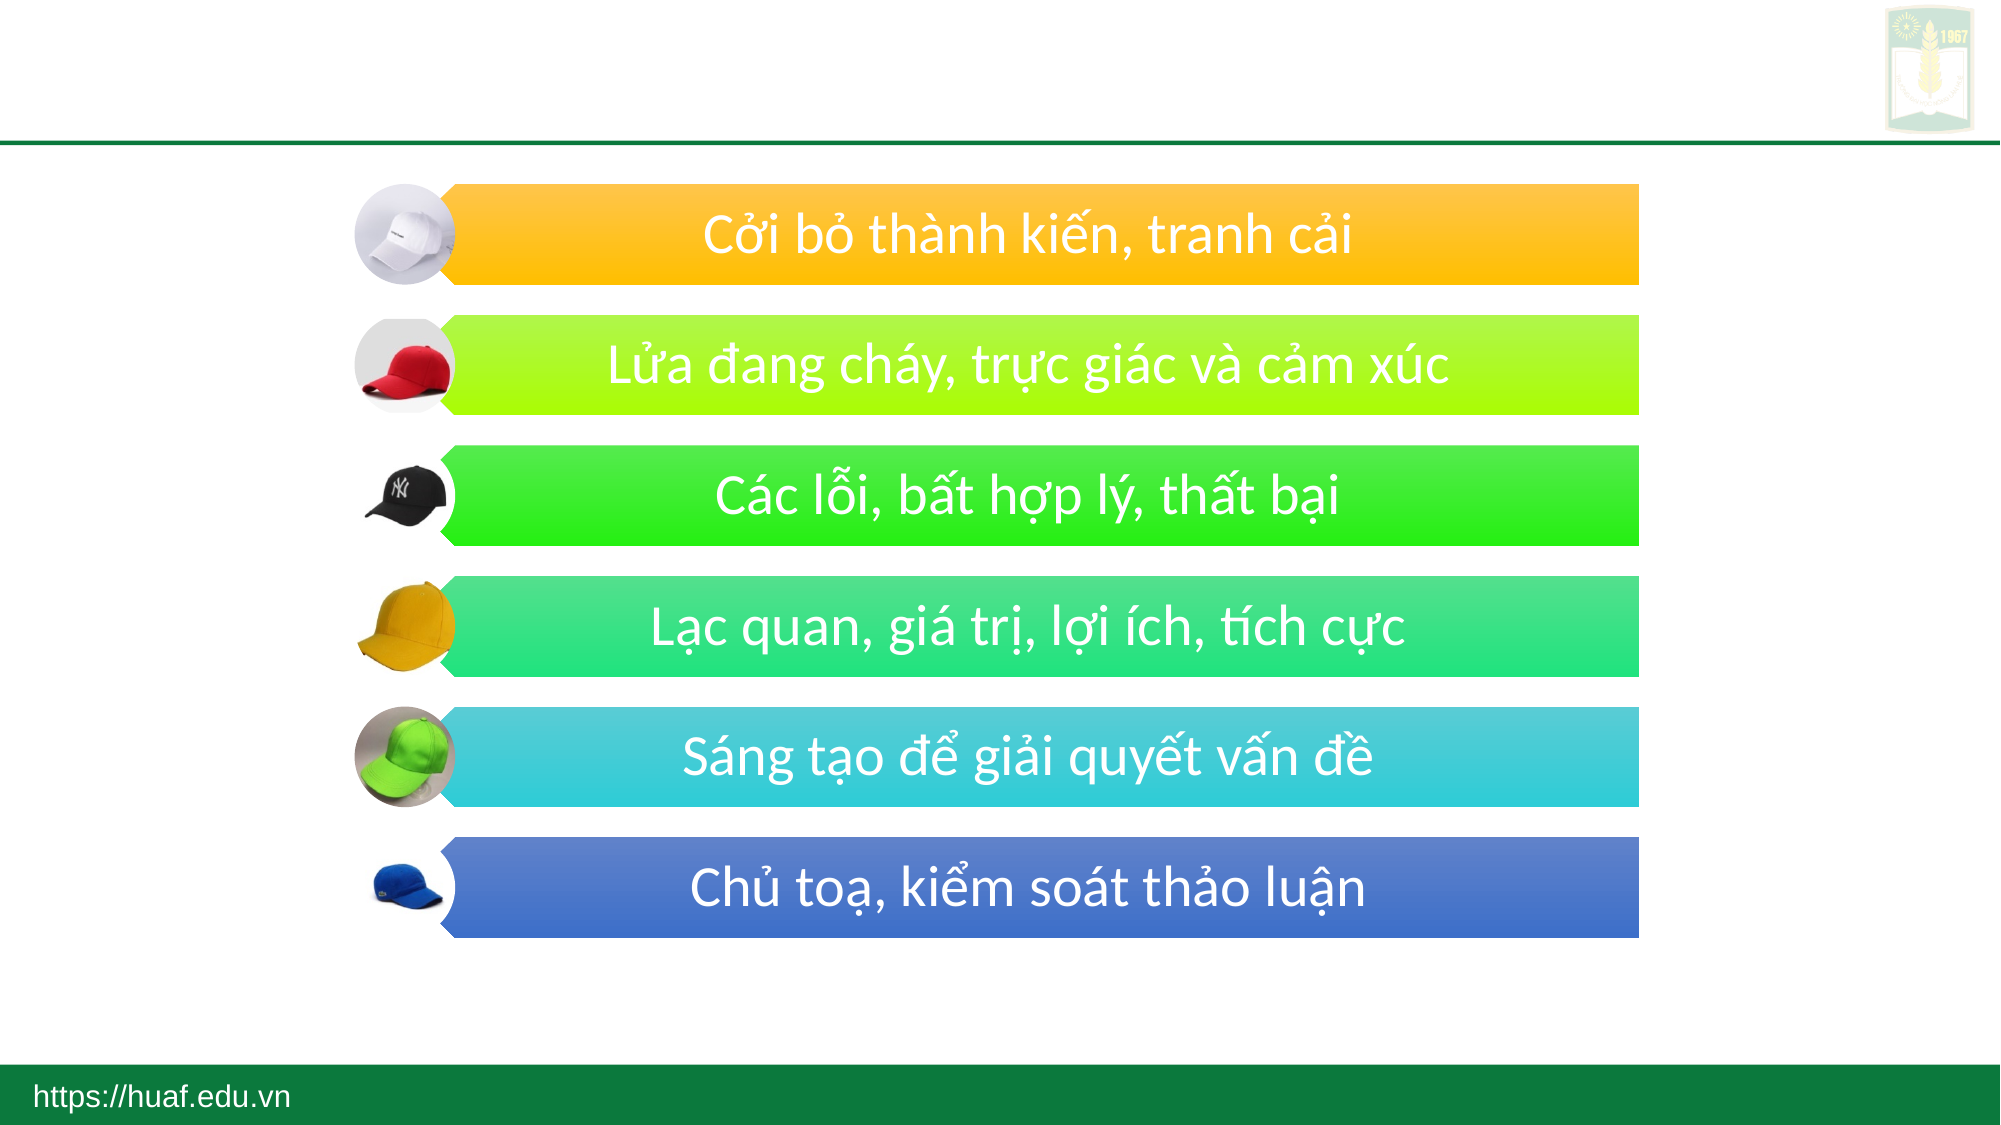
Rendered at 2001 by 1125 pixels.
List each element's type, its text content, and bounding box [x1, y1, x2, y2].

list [69, 183, 1925, 939]
picture [1867, 0, 2000, 148]
footer https://huaf.edu.vn [0, 1065, 325, 1125]
